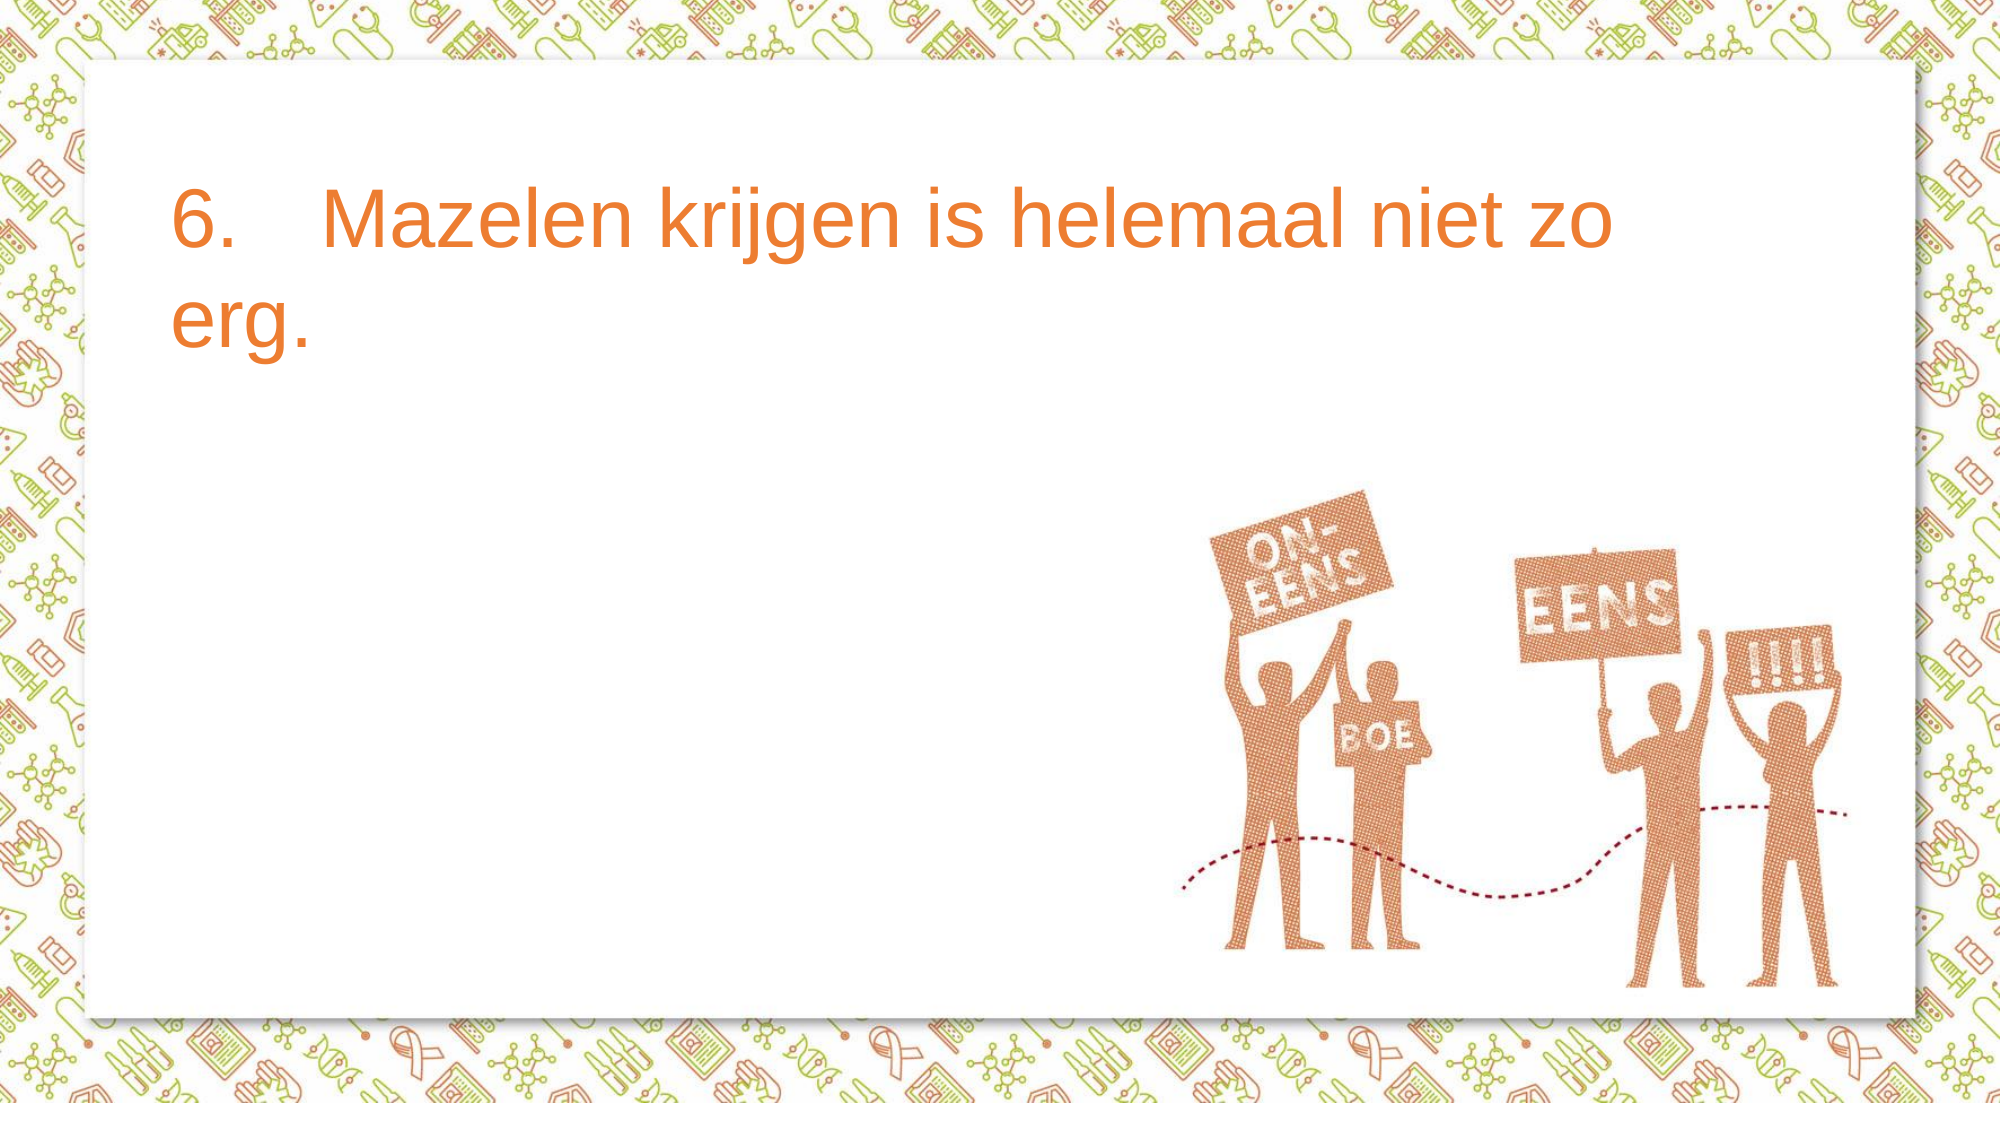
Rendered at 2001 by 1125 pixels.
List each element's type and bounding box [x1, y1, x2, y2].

list [0, 0, 2000, 1103]
